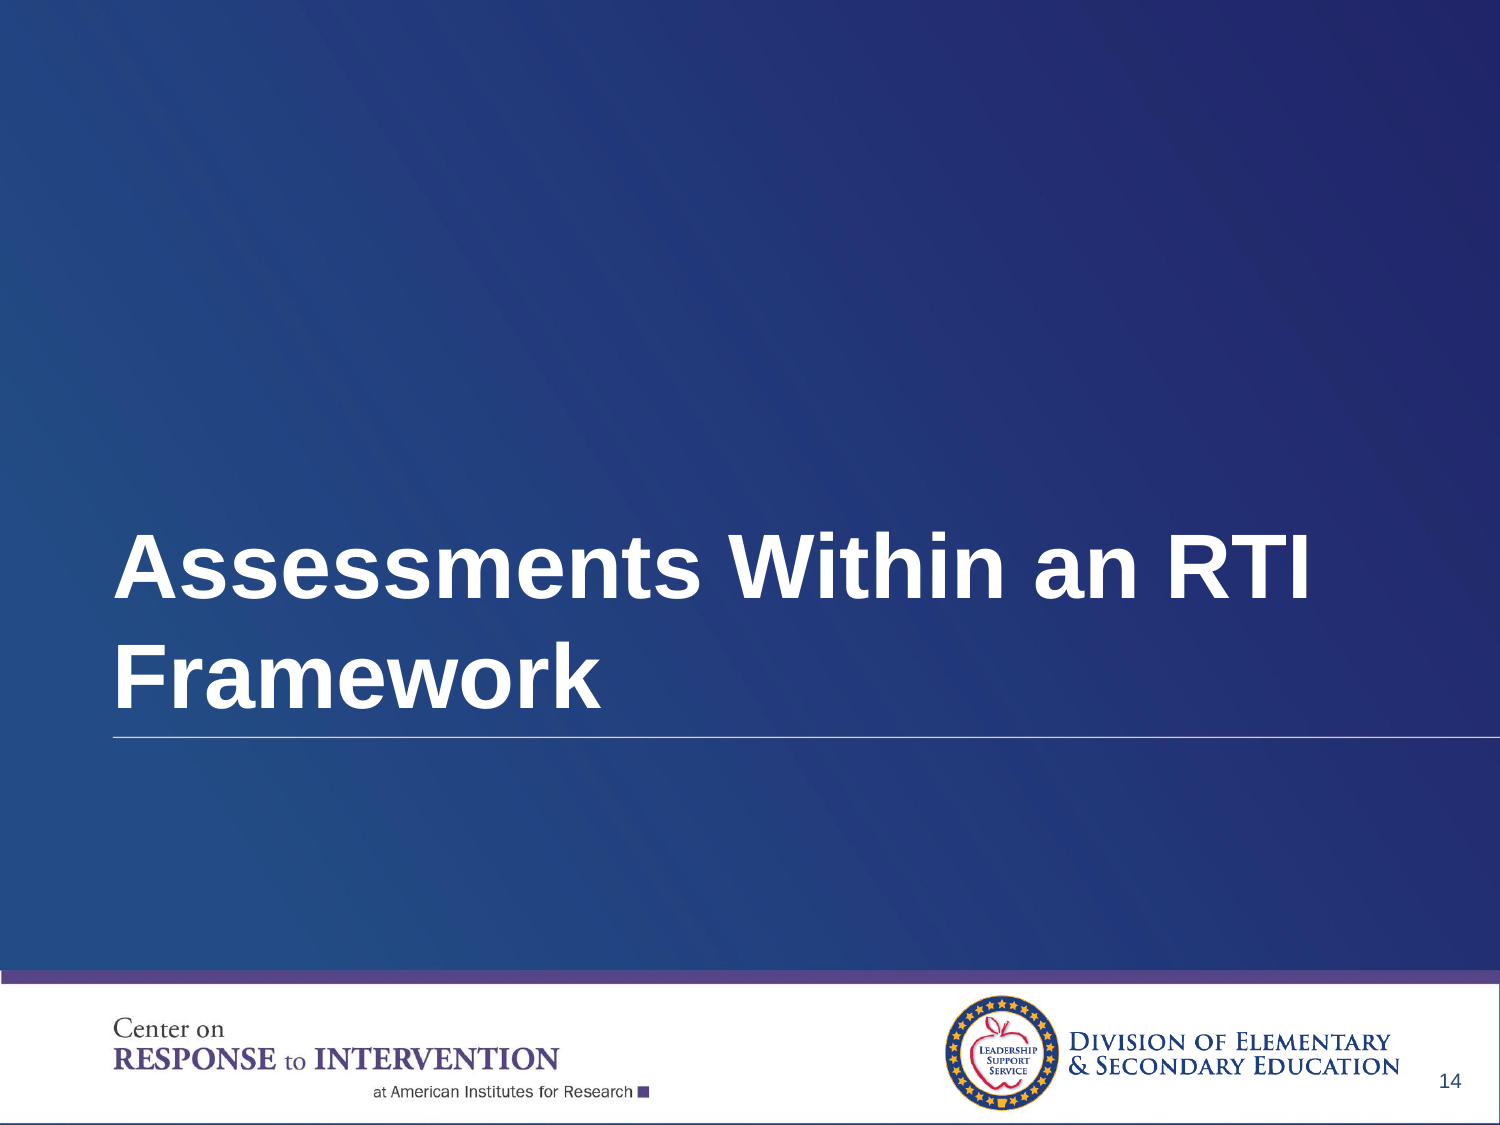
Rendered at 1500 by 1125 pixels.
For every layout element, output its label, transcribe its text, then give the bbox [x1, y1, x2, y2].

title Assessments Within an RTI Framework [112, 401, 1463, 735]
picture [0, 0, 1500, 1125]
slide_number 14 [1436, 1067, 1462, 1093]
